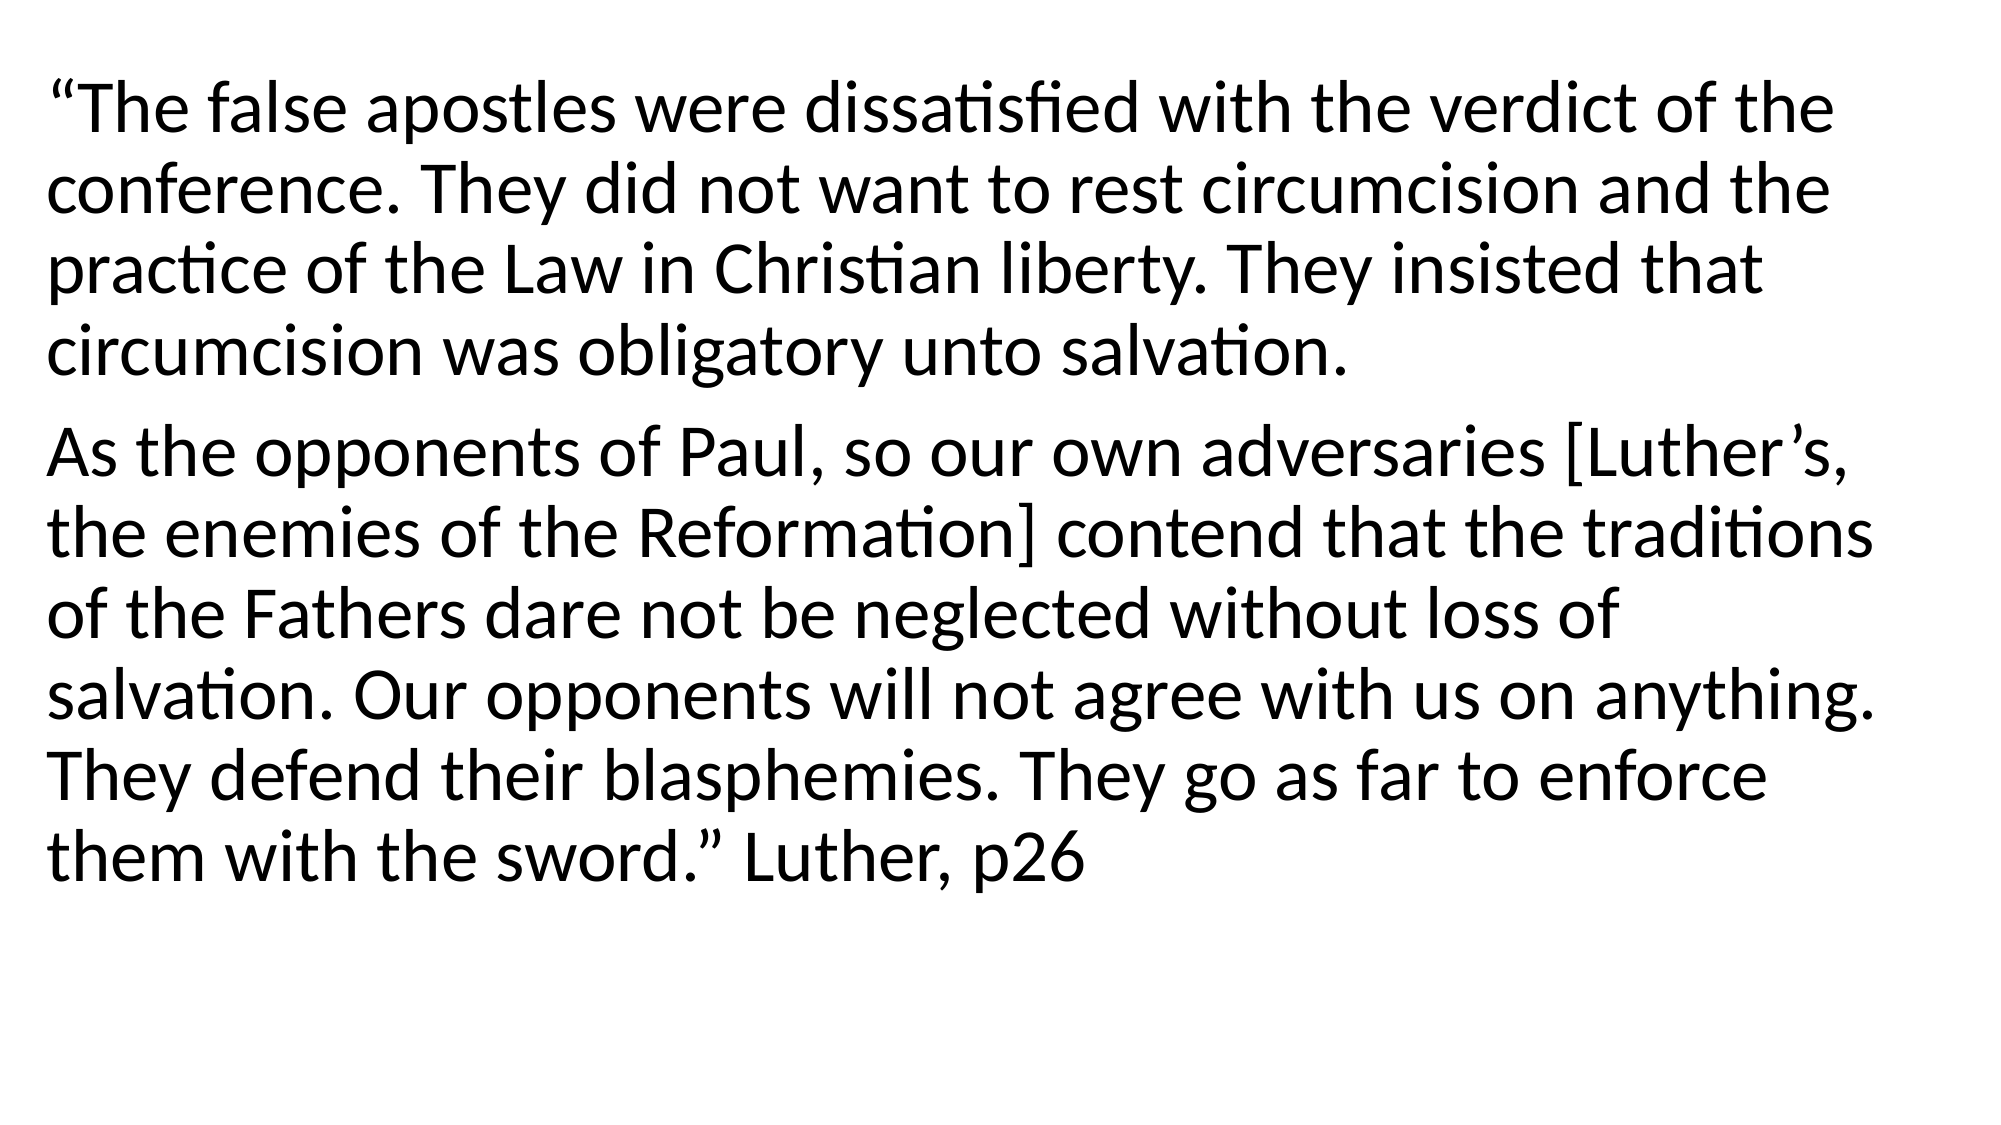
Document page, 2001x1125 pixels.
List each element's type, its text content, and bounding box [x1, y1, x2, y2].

list “The false apostles were dissatisfied with the verdict of the conference. They did not want to rest circumcision and the practice of the Law in Christian liberty. They insisted that circumcision was obligatory unto salvation. As the opponents of Paul, so our own adversaries [Luther’s, the enemies of the Reformation] contend that the traditions of the Fathers dare not be neglected without loss of salvation. Our opponents will not agree with us on anything. They defend their blasphemies. They go as far to enforce them with the sword.” Luther, p26 [31, 59, 1908, 1014]
